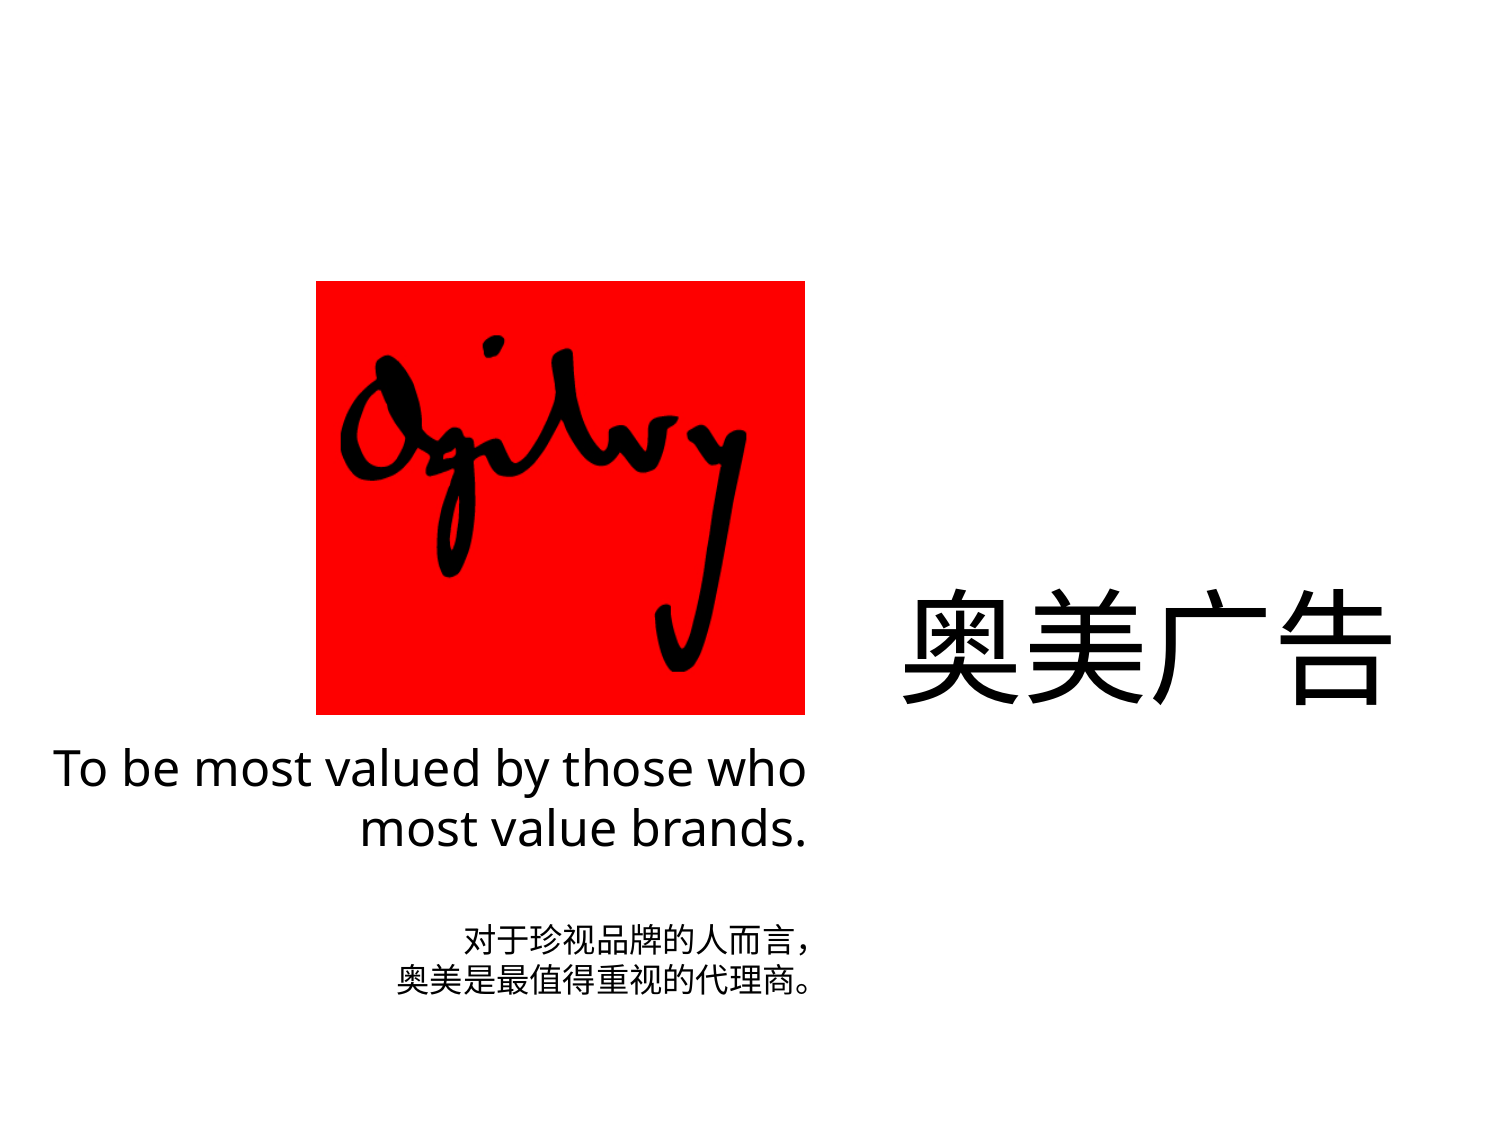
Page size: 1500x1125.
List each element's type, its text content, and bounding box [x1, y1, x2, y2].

text_box To be most valued by those who most value brands. [26, 714, 824, 879]
text_box 奥美广告 [796, 562, 1500, 727]
text_box 对于珍视品牌的人而言， 奥美是最值得重视的代理商。 [363, 911, 844, 1007]
picture [316, 280, 805, 715]
